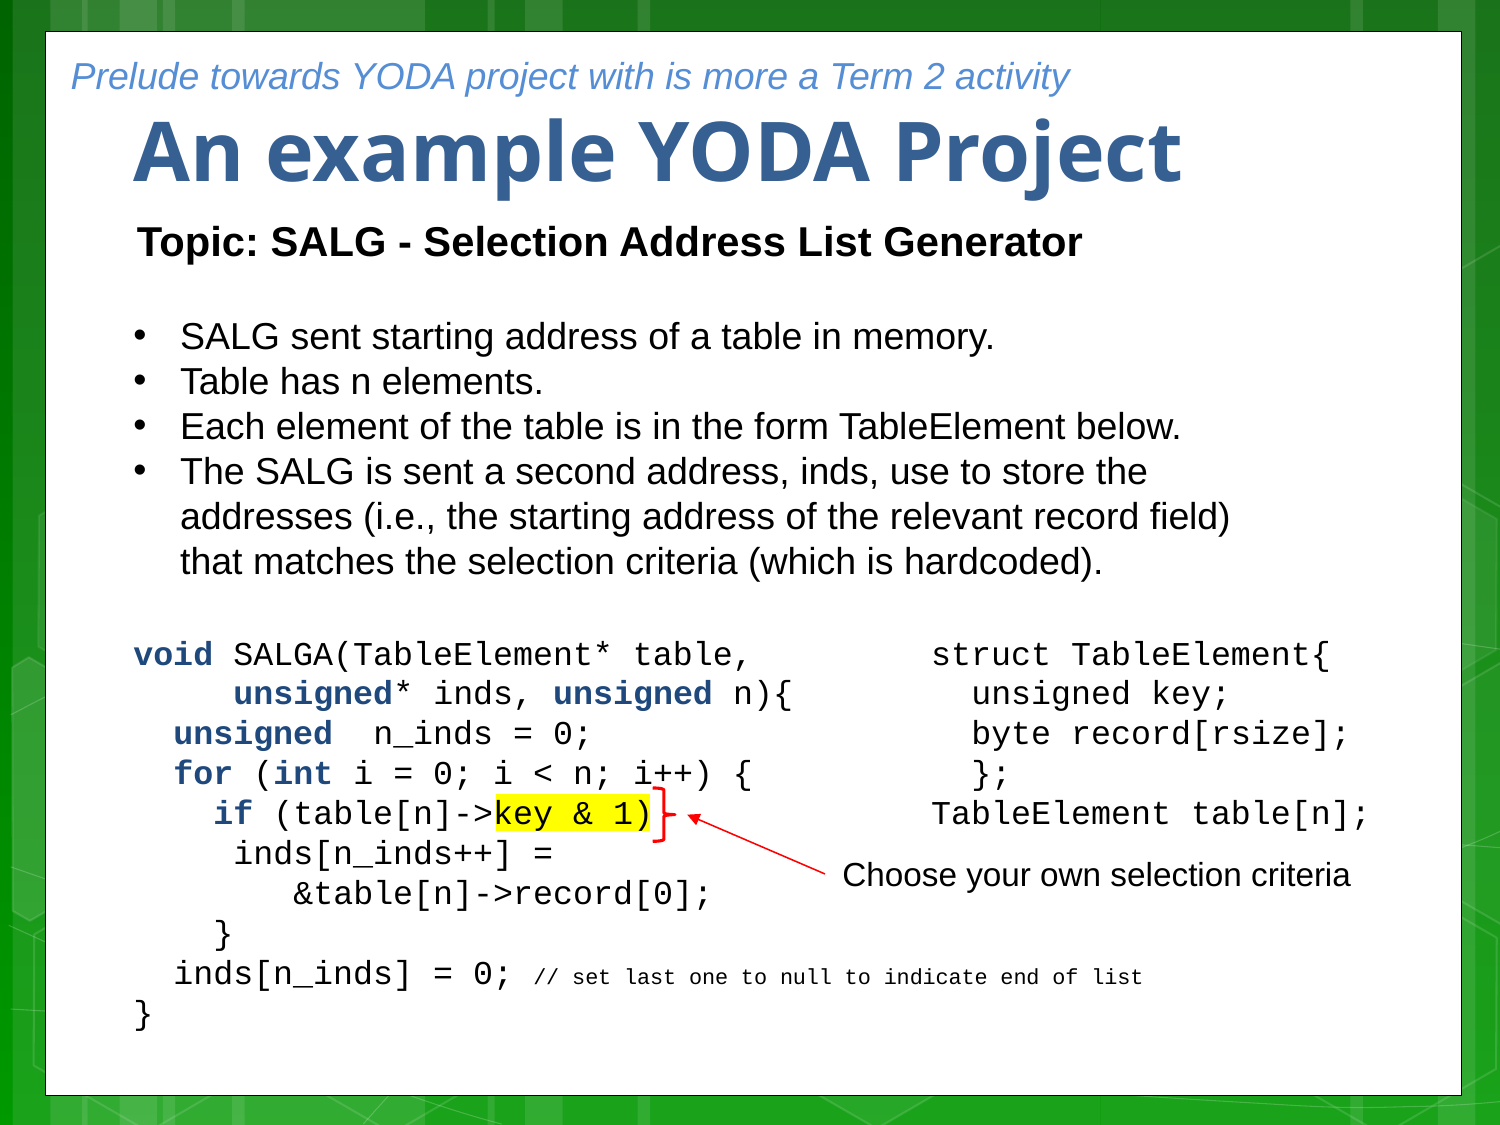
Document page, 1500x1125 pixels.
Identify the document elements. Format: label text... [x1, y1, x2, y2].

text_box Choose your own selection criteria [827, 846, 1367, 901]
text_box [686, 814, 826, 875]
text_box Topic: SALG - Selection Address List Generator [122, 207, 1099, 273]
text_box struct TableElement{ unsigned key; byte record[rsize]; }; TableElement table[n]; [1335, 624, 1417, 839]
text_box SALG sent starting address of a table in memory. Table has n elements. Each element of the table is in the form TableElement below. The SALG is sent a second address, inds, use to store the addresses (i.e., the starting address of the relevant record ﬁeld) that matches the selection criteria (which is hardcoded). [118, 304, 1277, 590]
text_box Prelude towards YODA project with is more a Term 2 activity [55, 44, 1271, 105]
text_box void SALGA(TableElement* table, unsigned* inds, unsigned n){ unsigned n_inds = 0; for (int i = 0; i < n; i++) { if (table[n]->key & 1) inds[n_inds++] = &table[n]->record[0]; } inds[n_inds] = 0; // set last one to null to indicate end of list } [118, 624, 1335, 1039]
text_box [652, 787, 676, 843]
text_box An example YODA Project [118, 91, 1382, 206]
